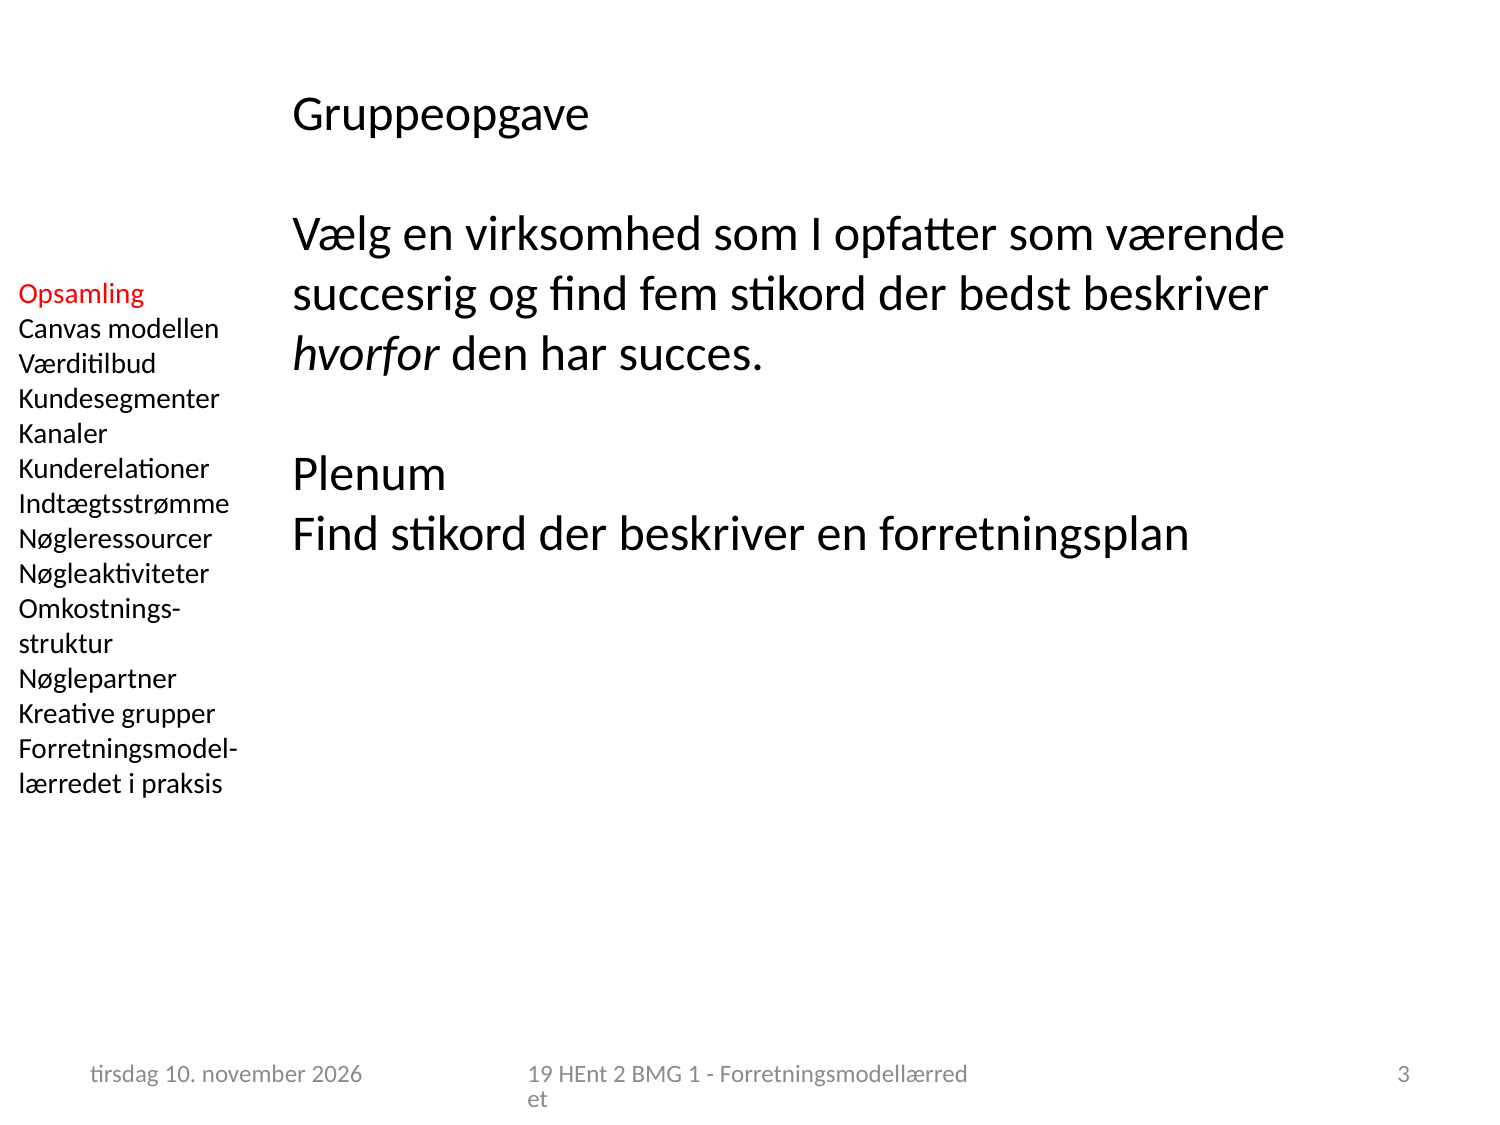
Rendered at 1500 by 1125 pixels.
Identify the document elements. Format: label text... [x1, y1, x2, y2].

slide_number 3 [1074, 1042, 1425, 1103]
footer 19 HEnt 2 BMG 1 - Forretningsmodellærredet [512, 1042, 988, 1103]
text_box Opsamling Canvas modellen Værditilbud Kundesegmenter Kanaler Kunderelationer Indtægtsstrømme Nøgleressourcer Nøgleaktiviteter Omkostnings-struktur Nøglepartner Kreative grupper Forretningsmodel-lærredet i praksis [3, 267, 261, 842]
text_box Gruppeopgave Vælg en virksomhed som I opfatter som værende succesrig og find fem stikord der bedst beskriver hvorfor den har succes. Plenum Find stikord der beskriver en forretningsplan [277, 73, 1395, 689]
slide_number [75, 1042, 425, 1103]
